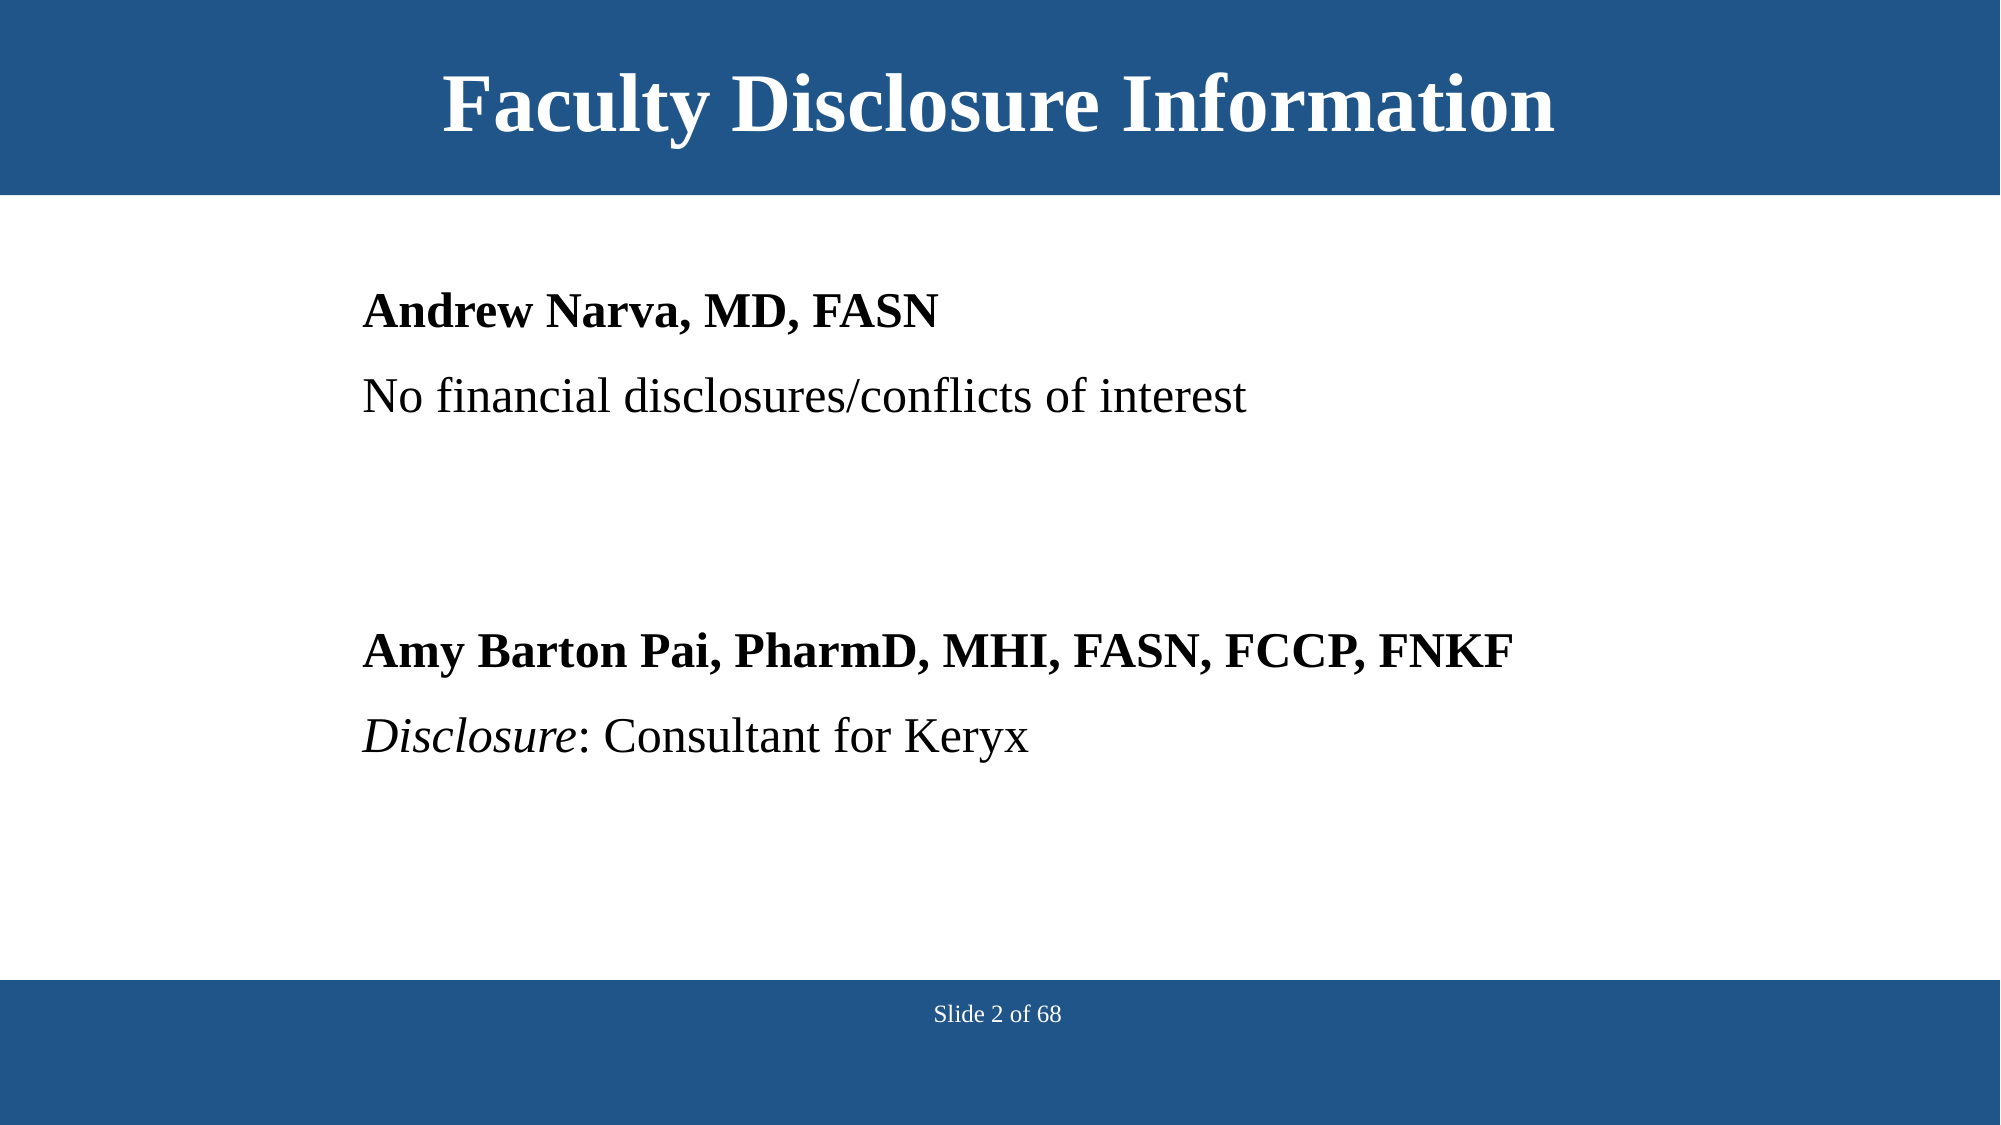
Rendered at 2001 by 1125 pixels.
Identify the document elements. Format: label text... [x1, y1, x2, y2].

list Andrew Narva, MD, FASN No financial disclosures/conflicts of interest Amy Barton Pai, PharmD, MHI, FASN, FCCP, FNKF Disclosure: Consultant for Keryx [347, 269, 1653, 809]
title Faculty Disclosure Information [0, 0, 2000, 197]
text_box Slide 2 of 68 [918, 990, 1082, 1036]
